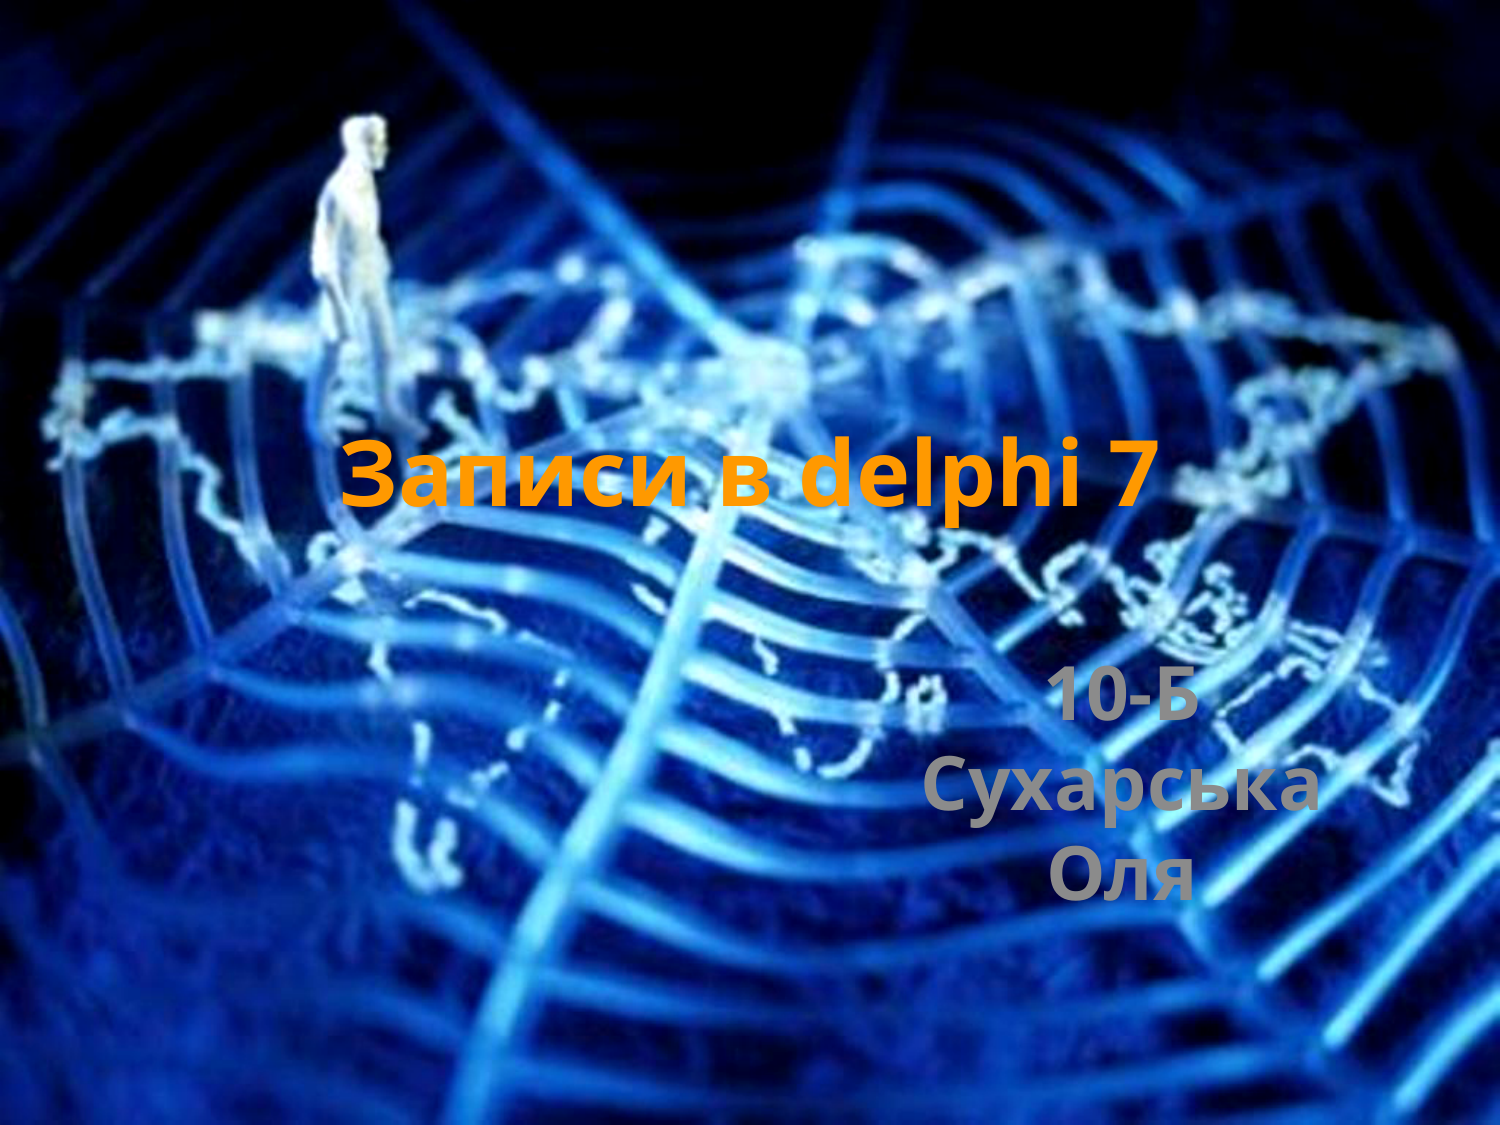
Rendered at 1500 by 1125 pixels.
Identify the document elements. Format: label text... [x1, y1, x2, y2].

picture [0, 0, 1500, 1125]
title Записи в delphi 7 [112, 349, 1388, 591]
subtitle 10-Б Сухарська Оля [903, 637, 1341, 925]
